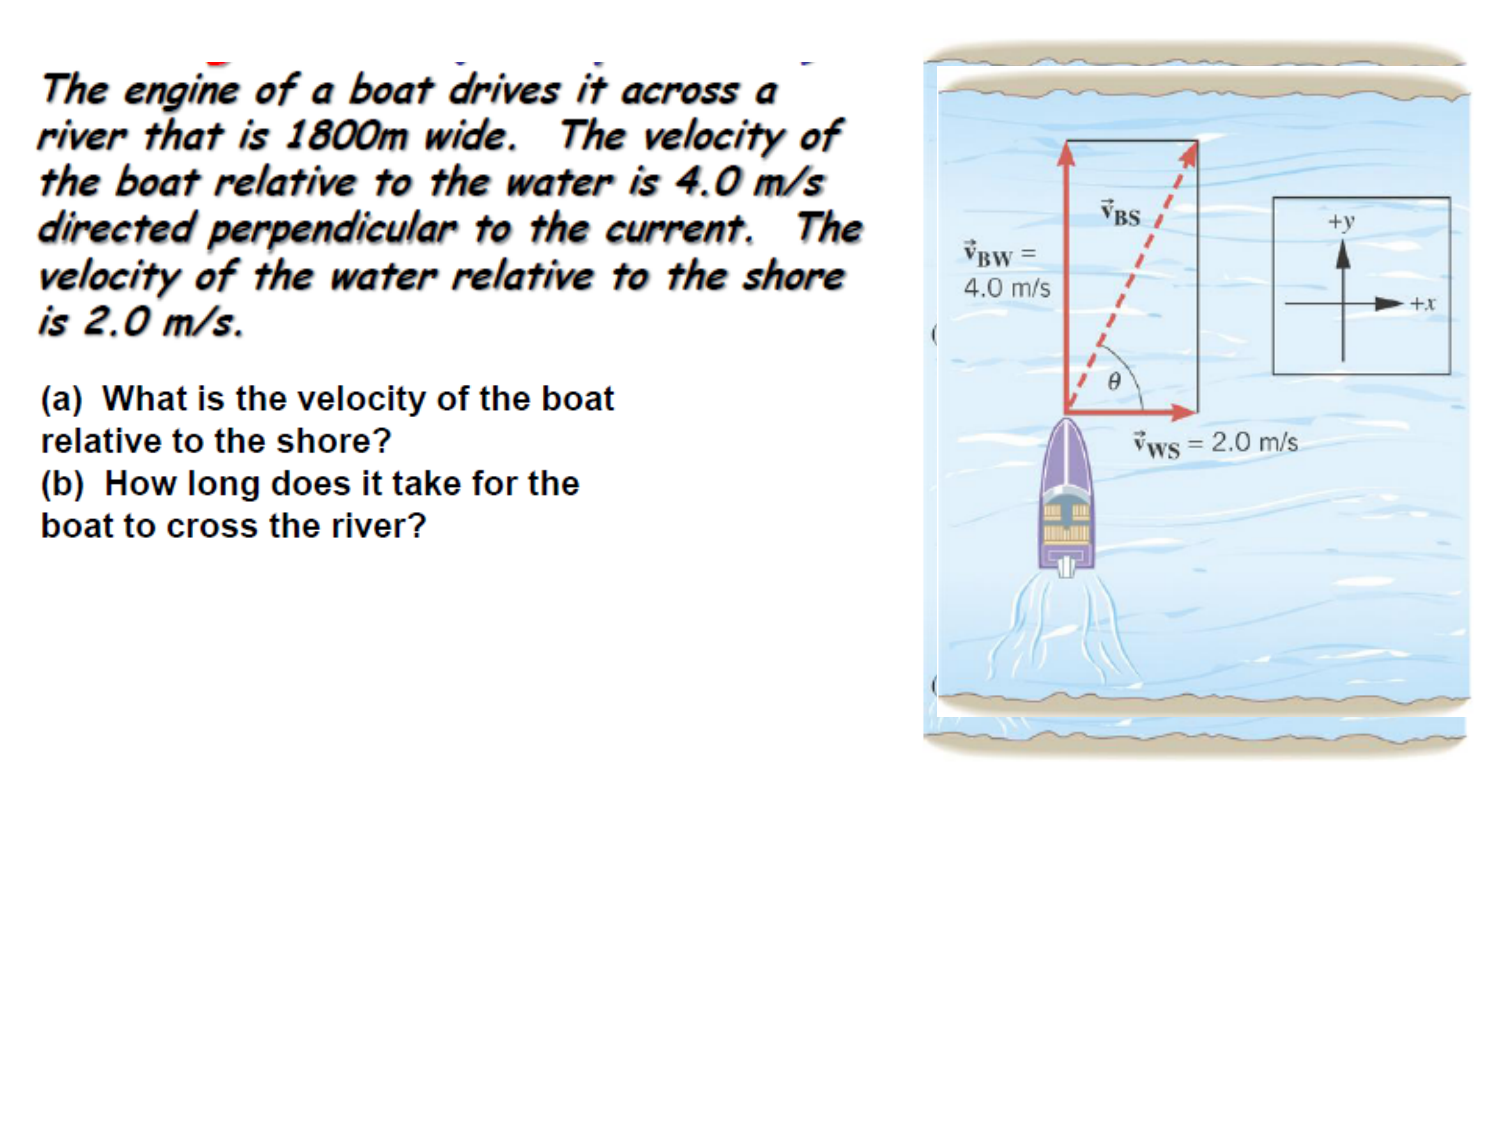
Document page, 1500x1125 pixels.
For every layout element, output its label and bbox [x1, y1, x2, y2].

list [887, 37, 1489, 781]
picture [24, 62, 887, 552]
picture [937, 66, 1482, 717]
